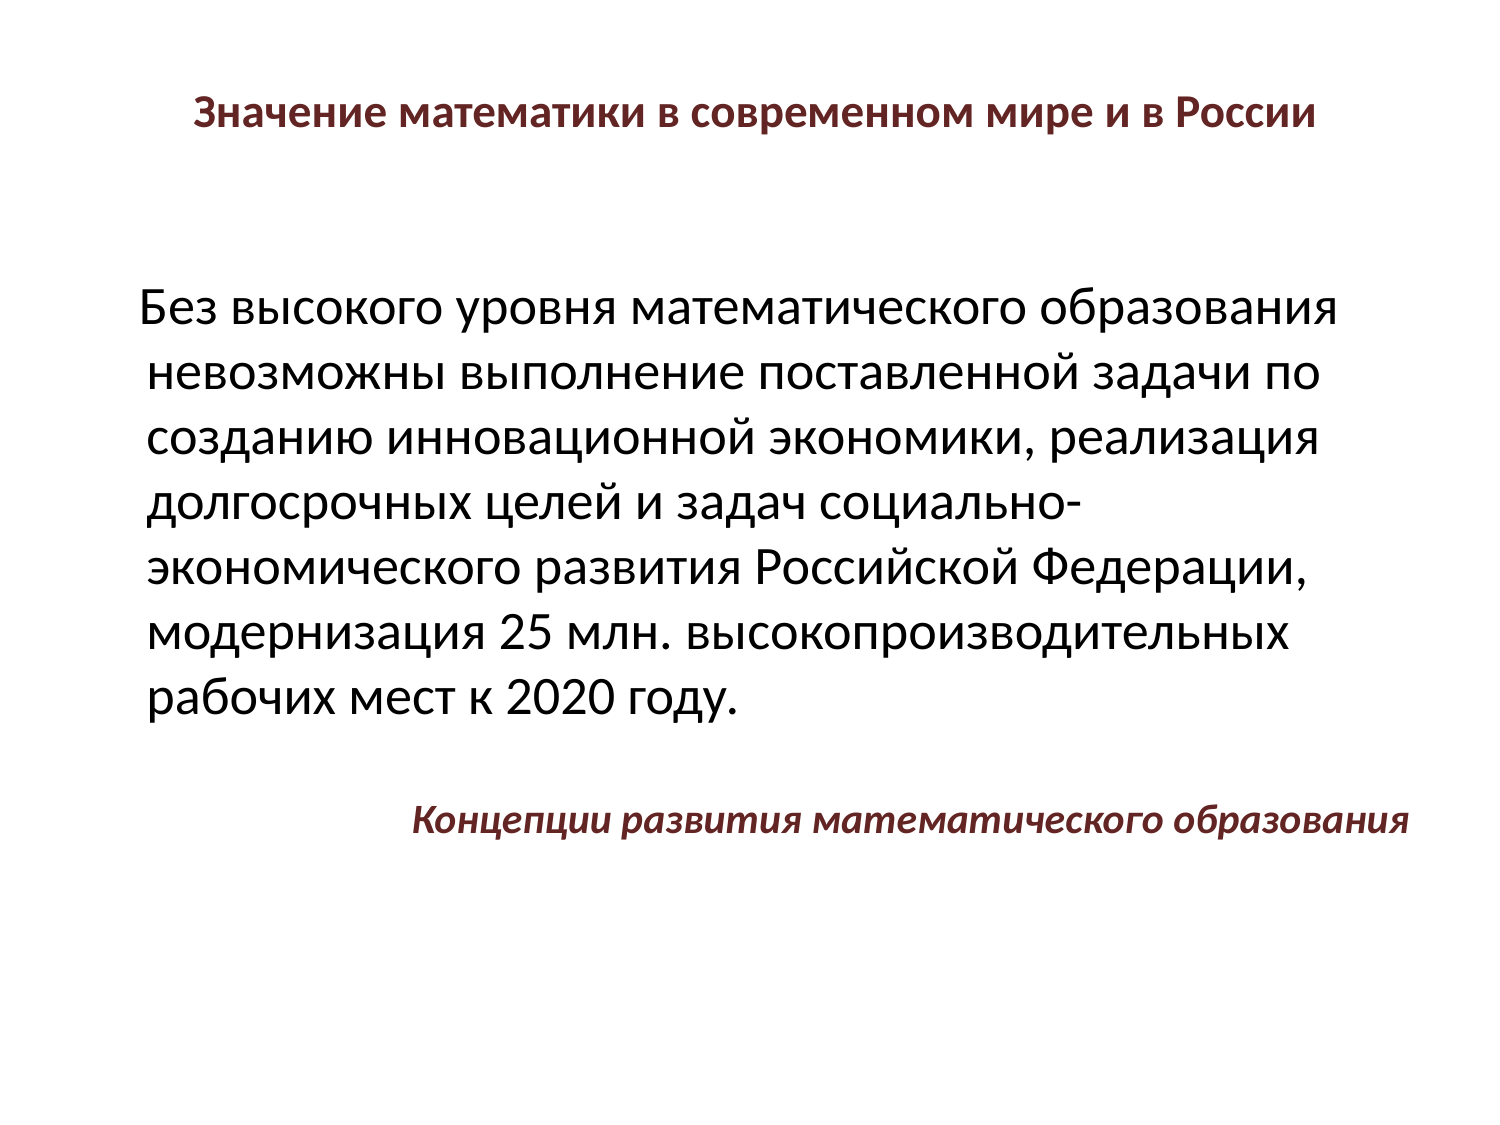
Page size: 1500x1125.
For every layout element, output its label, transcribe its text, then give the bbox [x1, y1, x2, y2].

list Без высокого уровня математического образования невозможны выполнение поставленной задачи по созданию инновационной экономики, реализация долгосрочных целей и задач социально-экономического развития Российской Федерации, модернизация 25 млн. высокопроизводительных рабочих мест к 2020 году. Концепции развития математического образования [75, 262, 1425, 1005]
title Значение математики в современном мире и в России [171, 45, 1341, 173]
